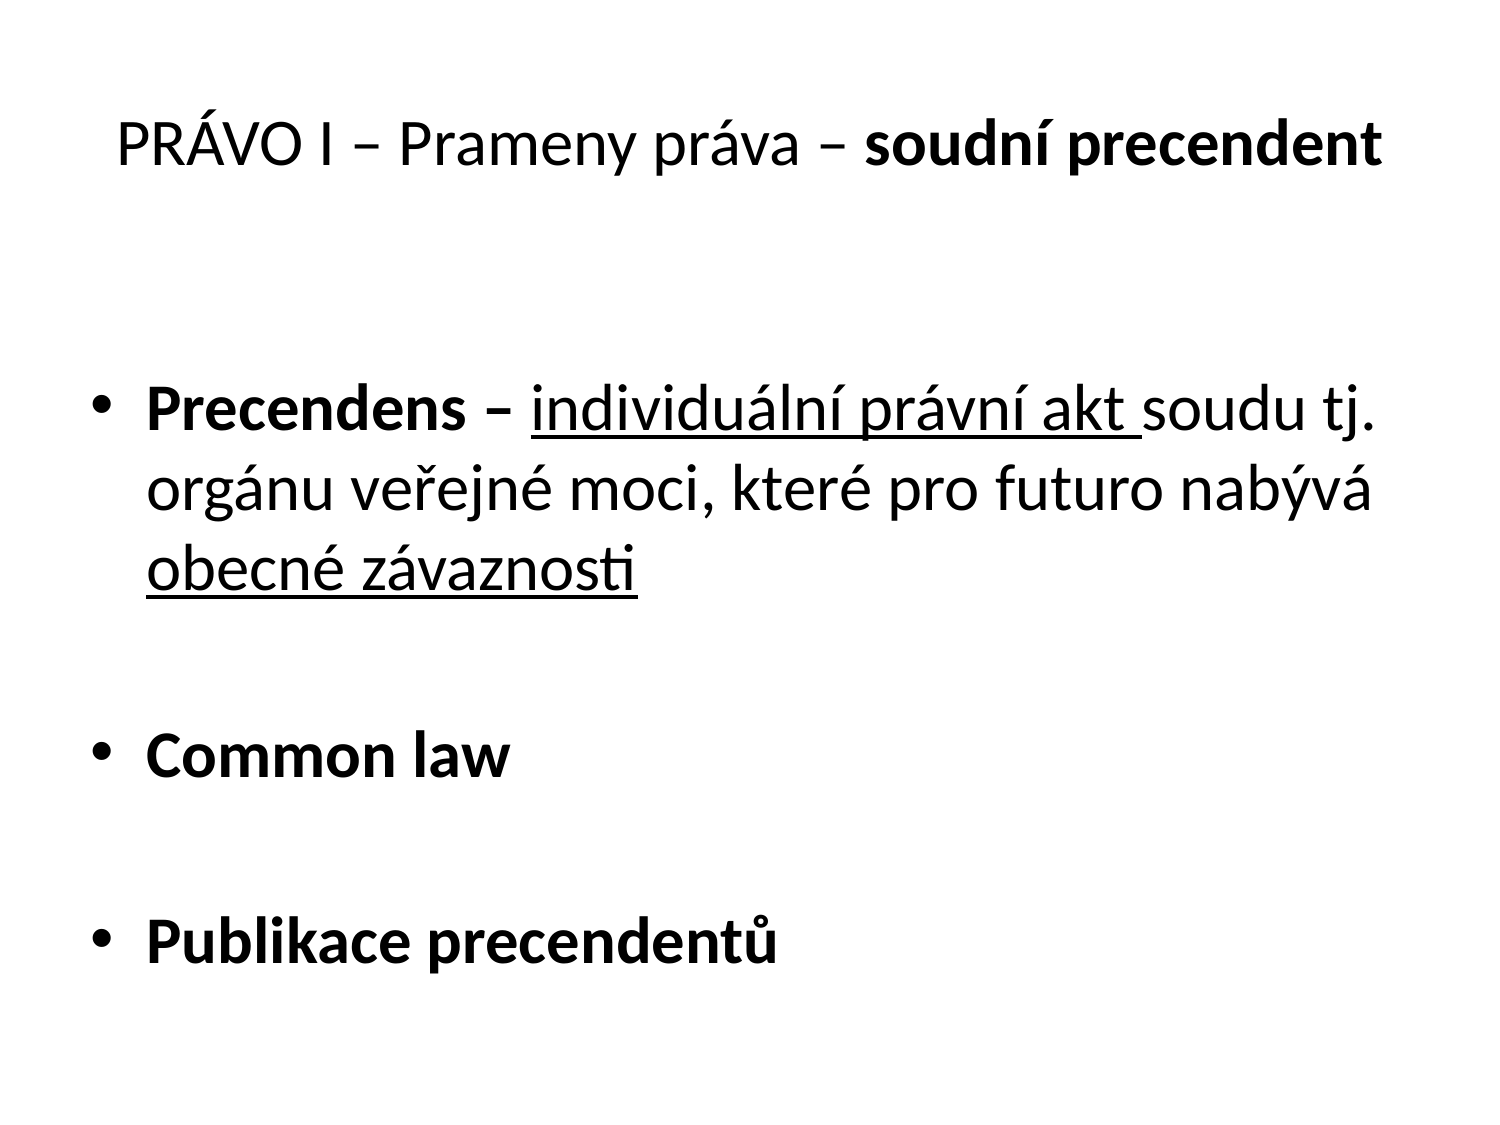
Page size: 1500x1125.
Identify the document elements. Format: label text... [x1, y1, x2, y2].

title PRÁVO I – Prameny práva – soudní precendent [75, 45, 1425, 233]
list Precendens – individuální právní akt soudu tj. orgánu veřejné moci, které pro futuro nabývá obecné závaznosti Common law Publikace precendentů [75, 262, 1425, 1005]
